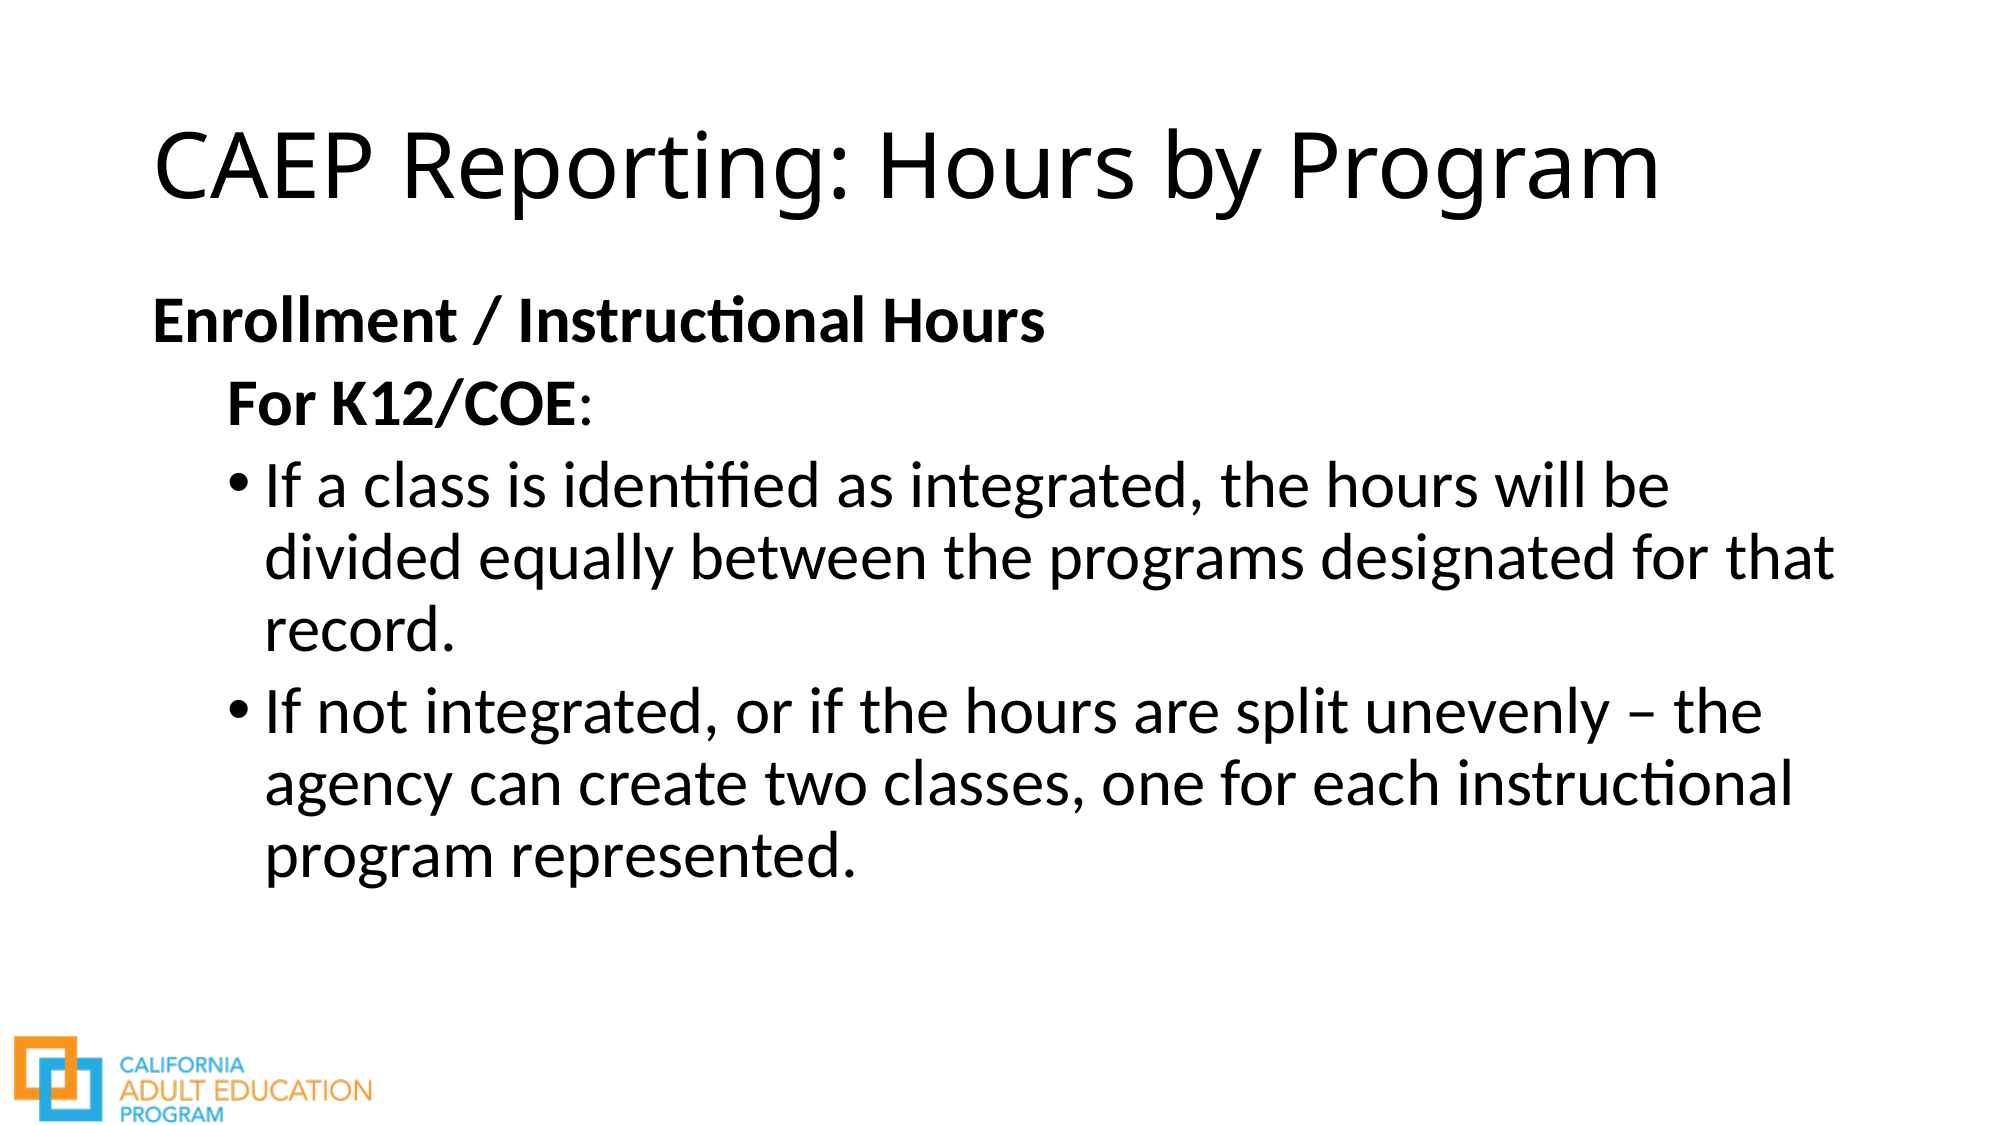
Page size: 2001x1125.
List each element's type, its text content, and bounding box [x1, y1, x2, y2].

title CAEP Reporting: Hours by Program [137, 59, 1863, 277]
list Enrollment / Instructional Hours For K12/COE: If a class is identified as integrated, the hours will be divided equally between the programs designated for that record. If not integrated, or if the hours are split unevenly – the agency can create two classes, one for each instructional program represented. [137, 277, 1863, 1056]
picture [13, 1034, 373, 1125]
